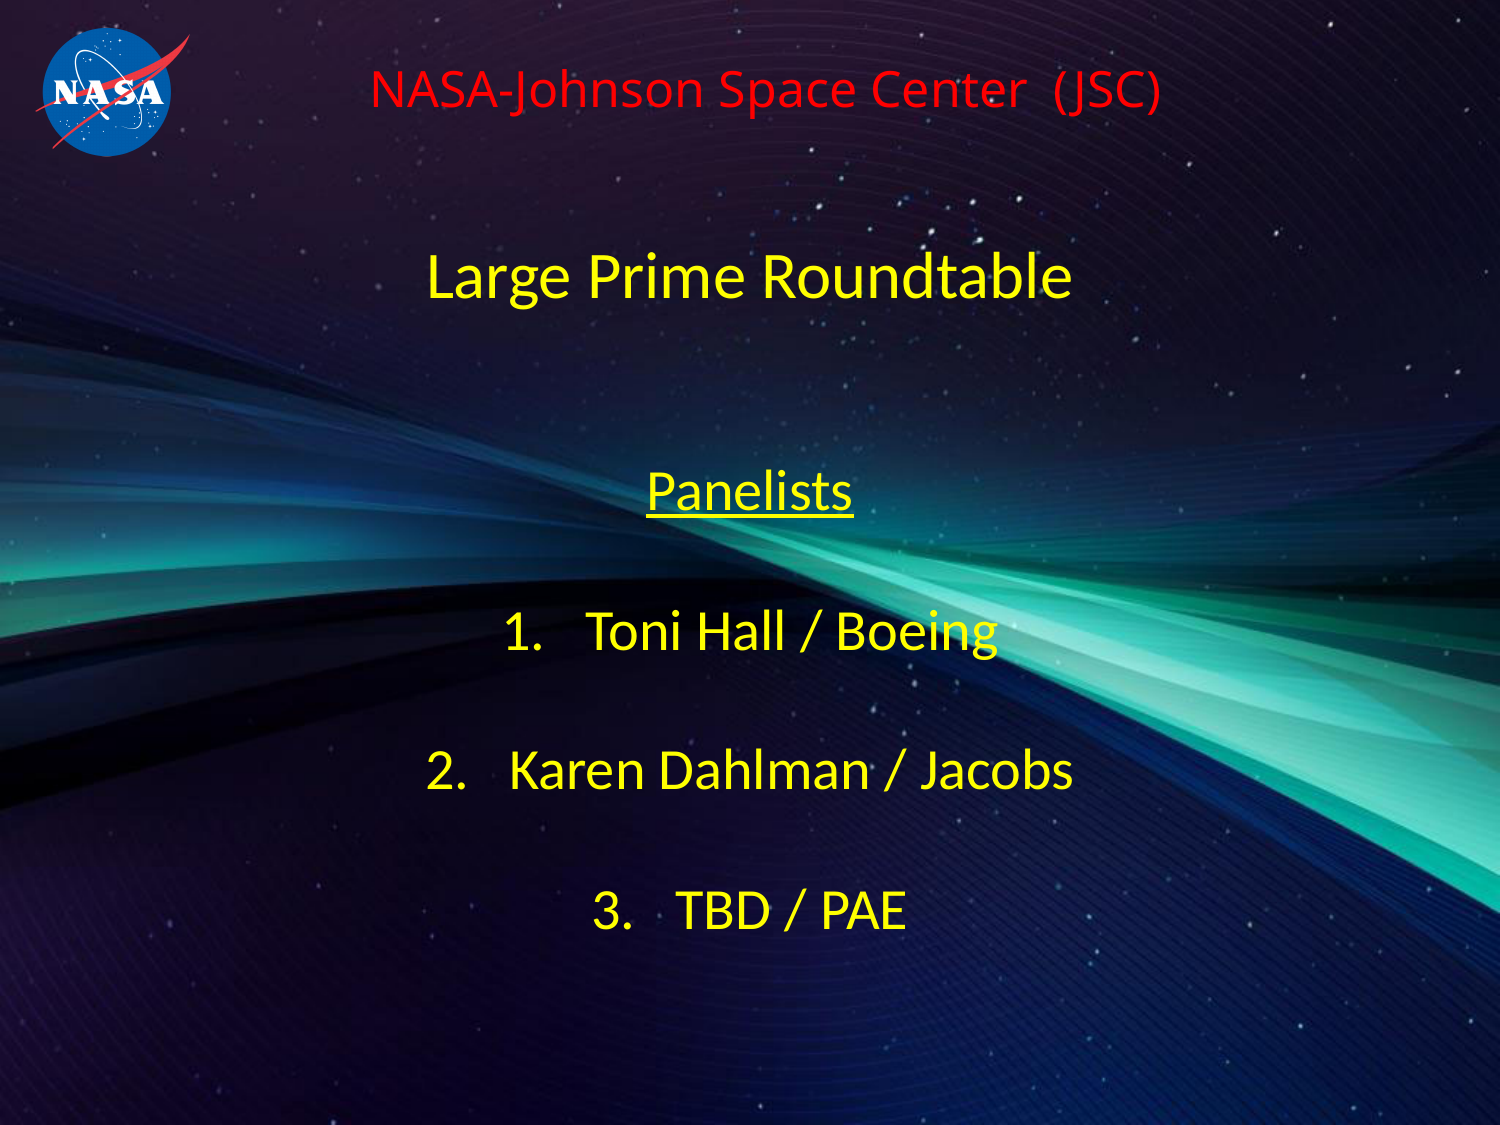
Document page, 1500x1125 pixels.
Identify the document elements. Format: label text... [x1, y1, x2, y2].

text_box NASA-Johnson Space Center (JSC) [138, 50, 1393, 185]
picture [0, 0, 1500, 224]
text_box Large Prime Roundtable Panelists Toni Hall / Boeing Karen Dahlman / Jacobs 3. TBD / PAE [0, 224, 1500, 1125]
